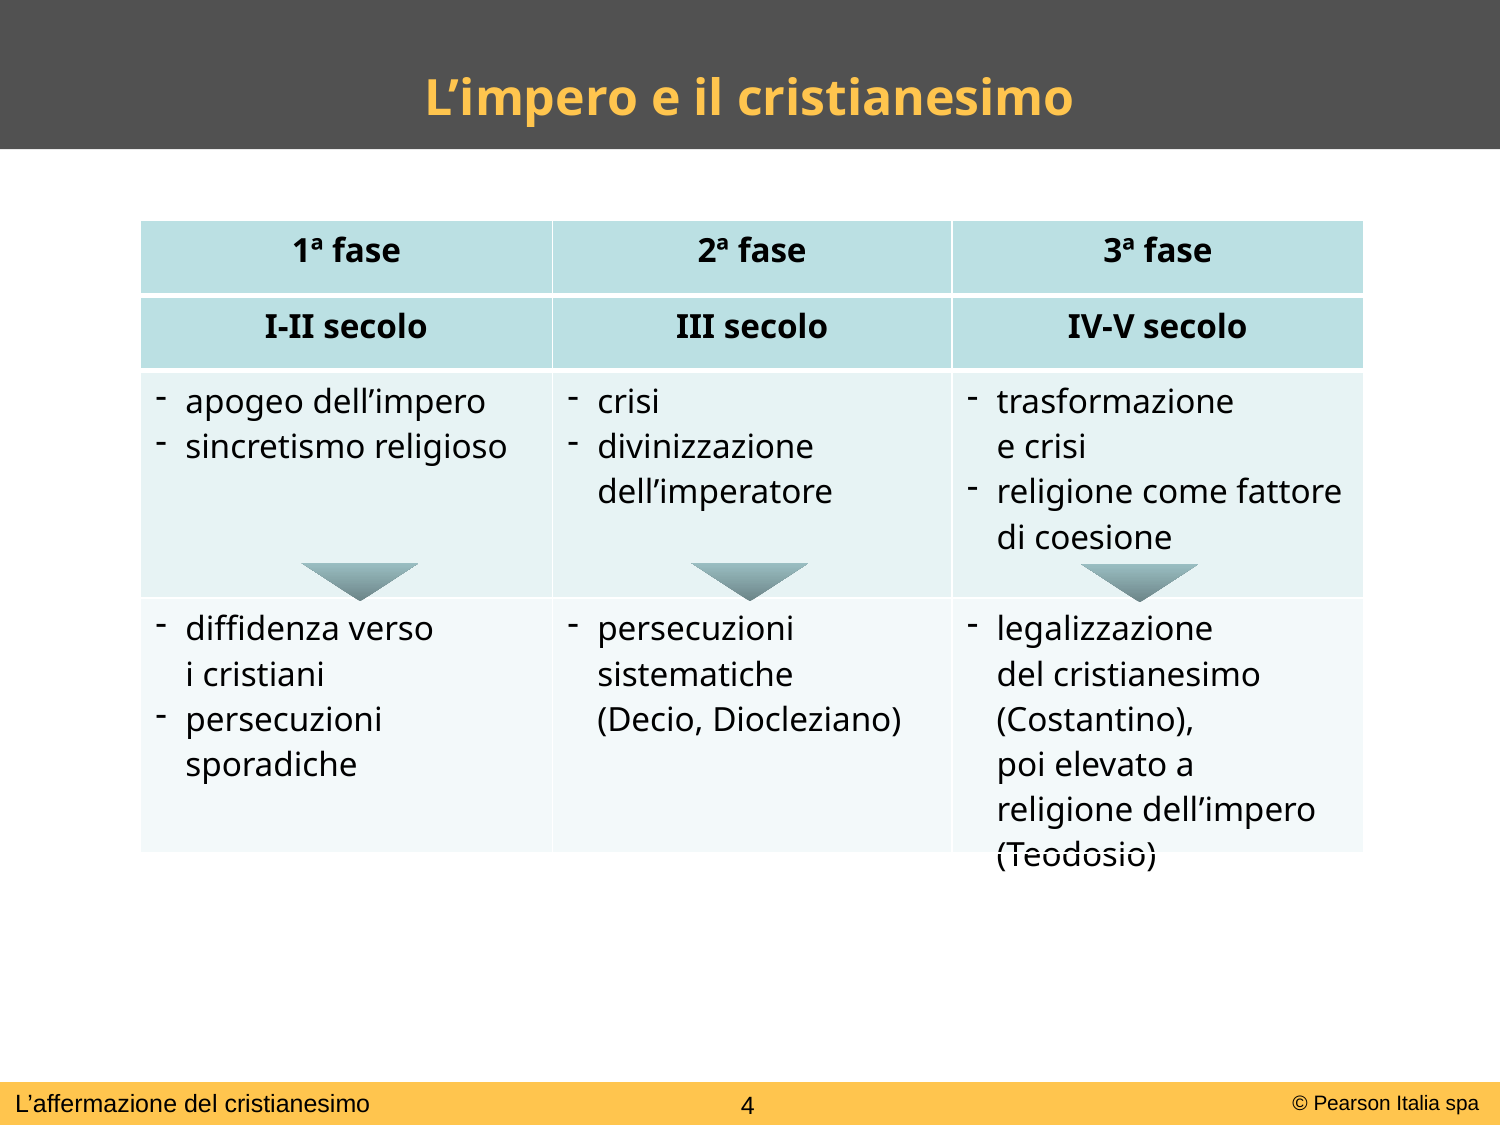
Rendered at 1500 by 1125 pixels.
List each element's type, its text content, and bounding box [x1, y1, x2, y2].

table_cell III secolo [553, 298, 951, 368]
table_cell apogeo dell’impero sincretismo religioso [141, 373, 552, 597]
footer L’affermazione del cristianesimo [0, 1080, 476, 1125]
table_cell crisi divinizzazione dell’imperatore [553, 373, 951, 597]
table_header 3ª fase [953, 221, 1363, 293]
slide_number 4 [572, 1082, 924, 1125]
text_box [301, 562, 420, 602]
slide_number © Pearson Italia spa [1149, 1082, 1500, 1125]
table_cell diffidenza verso i cristiani persecuzioni sporadiche [141, 599, 552, 852]
text_box [690, 562, 810, 602]
table_cell I-II secolo [141, 298, 552, 368]
table_header 1ª fase [141, 221, 552, 293]
text_box [1080, 563, 1199, 603]
table_cell legalizzazione del cristianesimo (Costantino), poi elevato a religione dell’impero (Teodosio) [953, 599, 1363, 852]
text_box L’impero e il cristianesimo [0, 57, 1500, 133]
table_header 2ª fase [553, 221, 951, 293]
table_cell trasformazione e crisi religione come fattore di coesione [953, 373, 1363, 597]
table_cell IV-V secolo [953, 298, 1363, 368]
table_cell persecuzioni sistematiche (Decio, Diocleziano) [553, 599, 951, 852]
